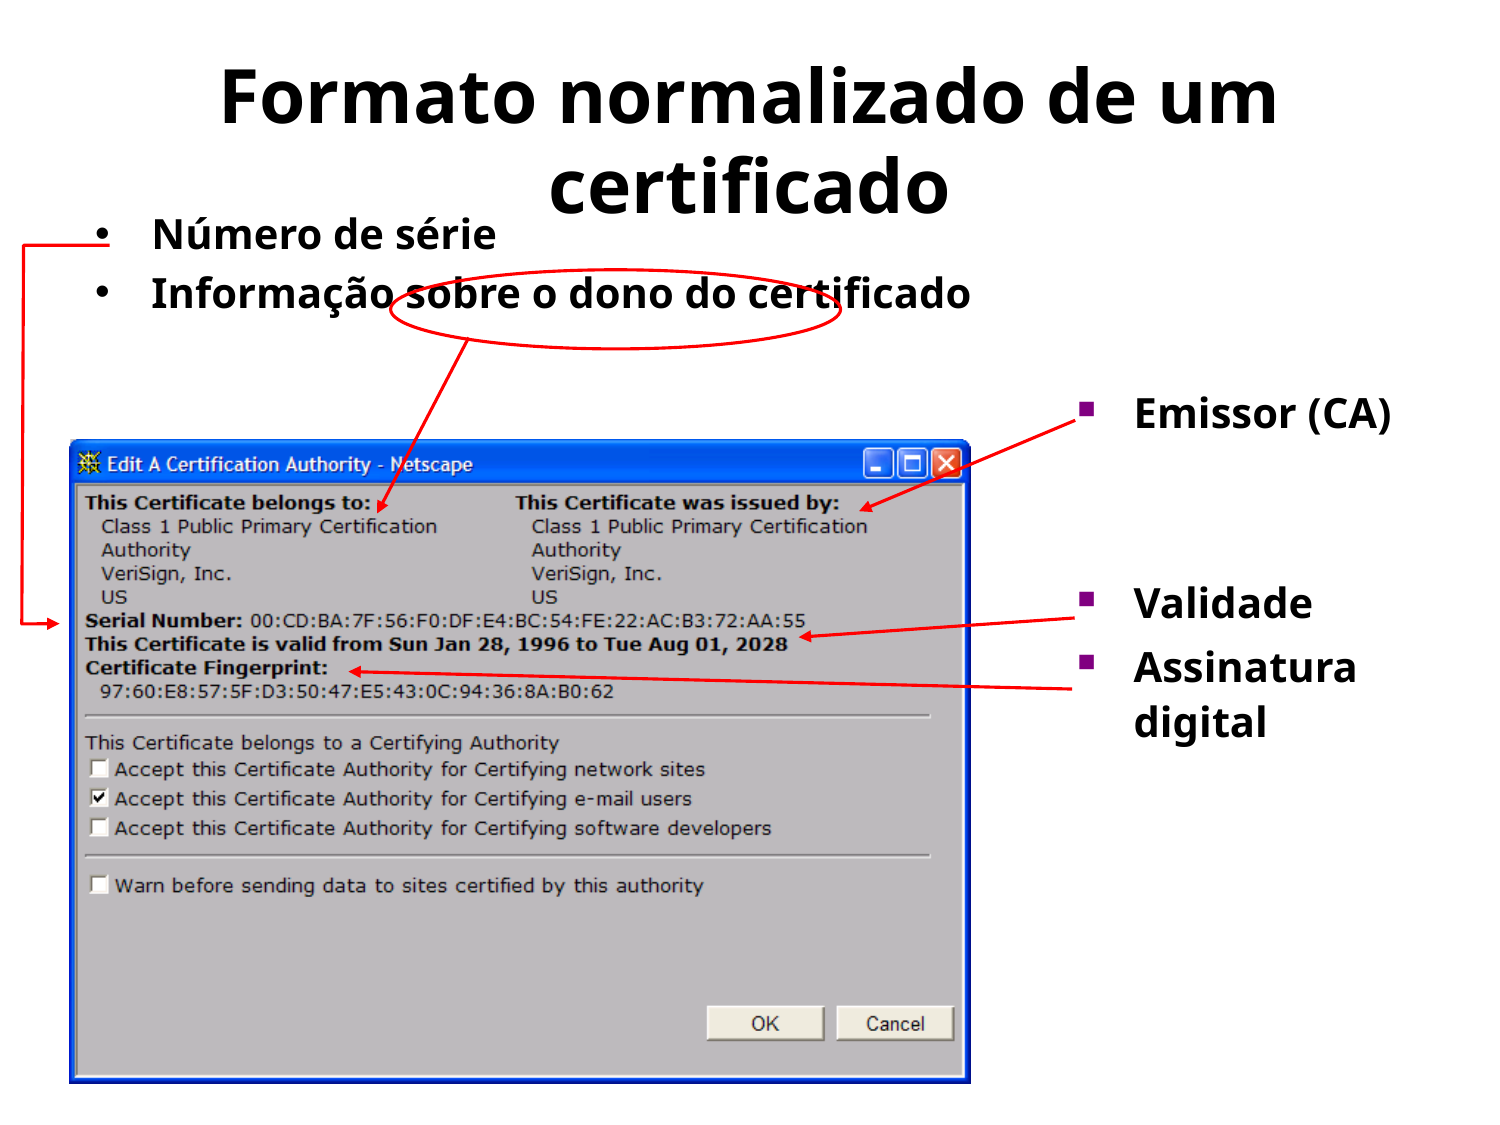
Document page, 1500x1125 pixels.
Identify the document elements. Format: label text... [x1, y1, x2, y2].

list Número de série Informação sobre o dono do certificado [80, 200, 1356, 409]
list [68, 438, 971, 1084]
text_box Emissor (CA) Validade Assinatura digital [1062, 375, 1475, 788]
text_box [21, 245, 110, 630]
title Formato normalizado de um certificado [75, 45, 1425, 233]
text_box [390, 269, 841, 349]
